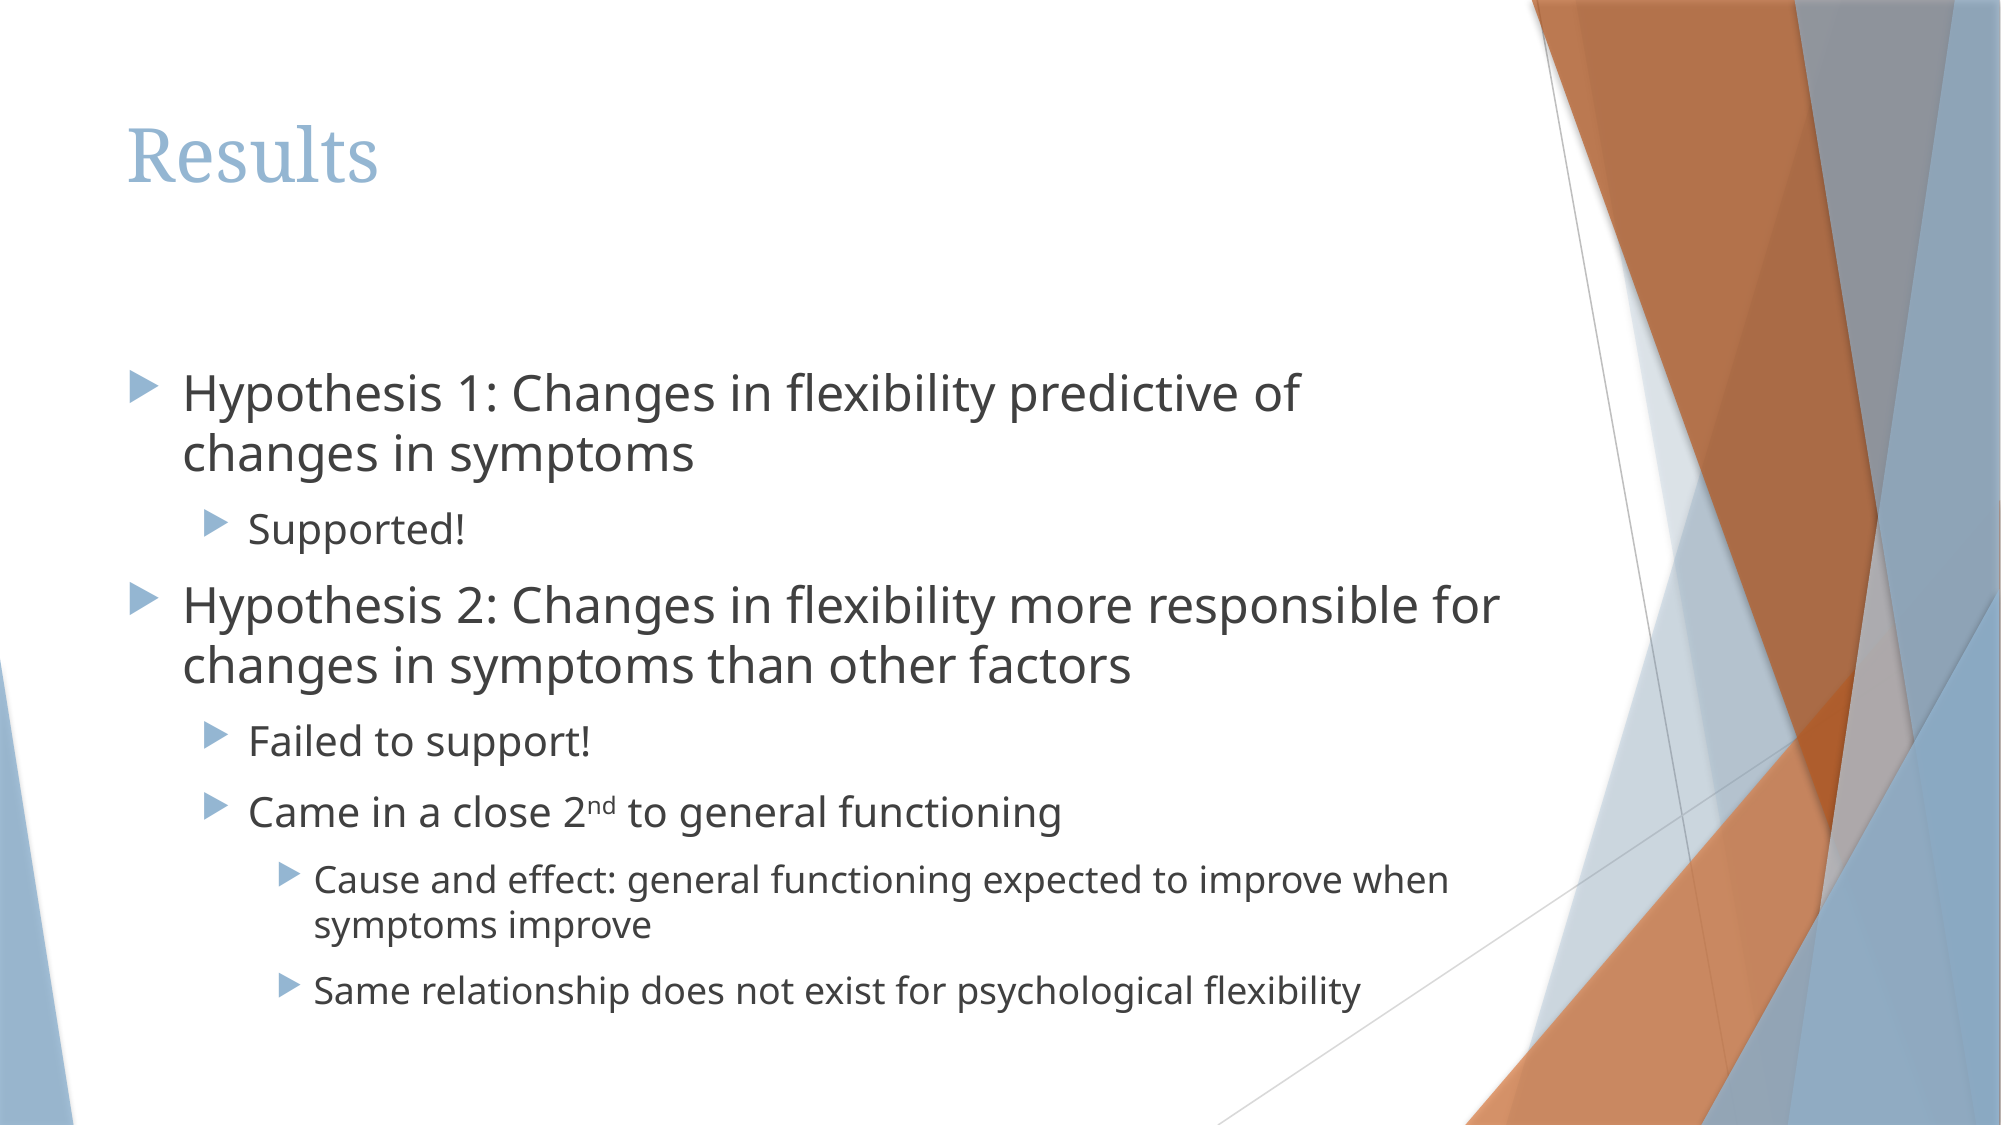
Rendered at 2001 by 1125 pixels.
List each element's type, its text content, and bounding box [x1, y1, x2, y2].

list Hypothesis 1: Changes in flexibility predictive of changes in symptoms Supported! Hypothesis 2: Changes in flexibility more responsible for changes in symptoms than other factors Failed to support! Came in a close 2nd to general functioning Cause and effect: general functioning expected to improve when symptoms improve Same relationship does not exist for psychological flexibility [111, 354, 1522, 992]
title Results [111, 99, 1522, 317]
